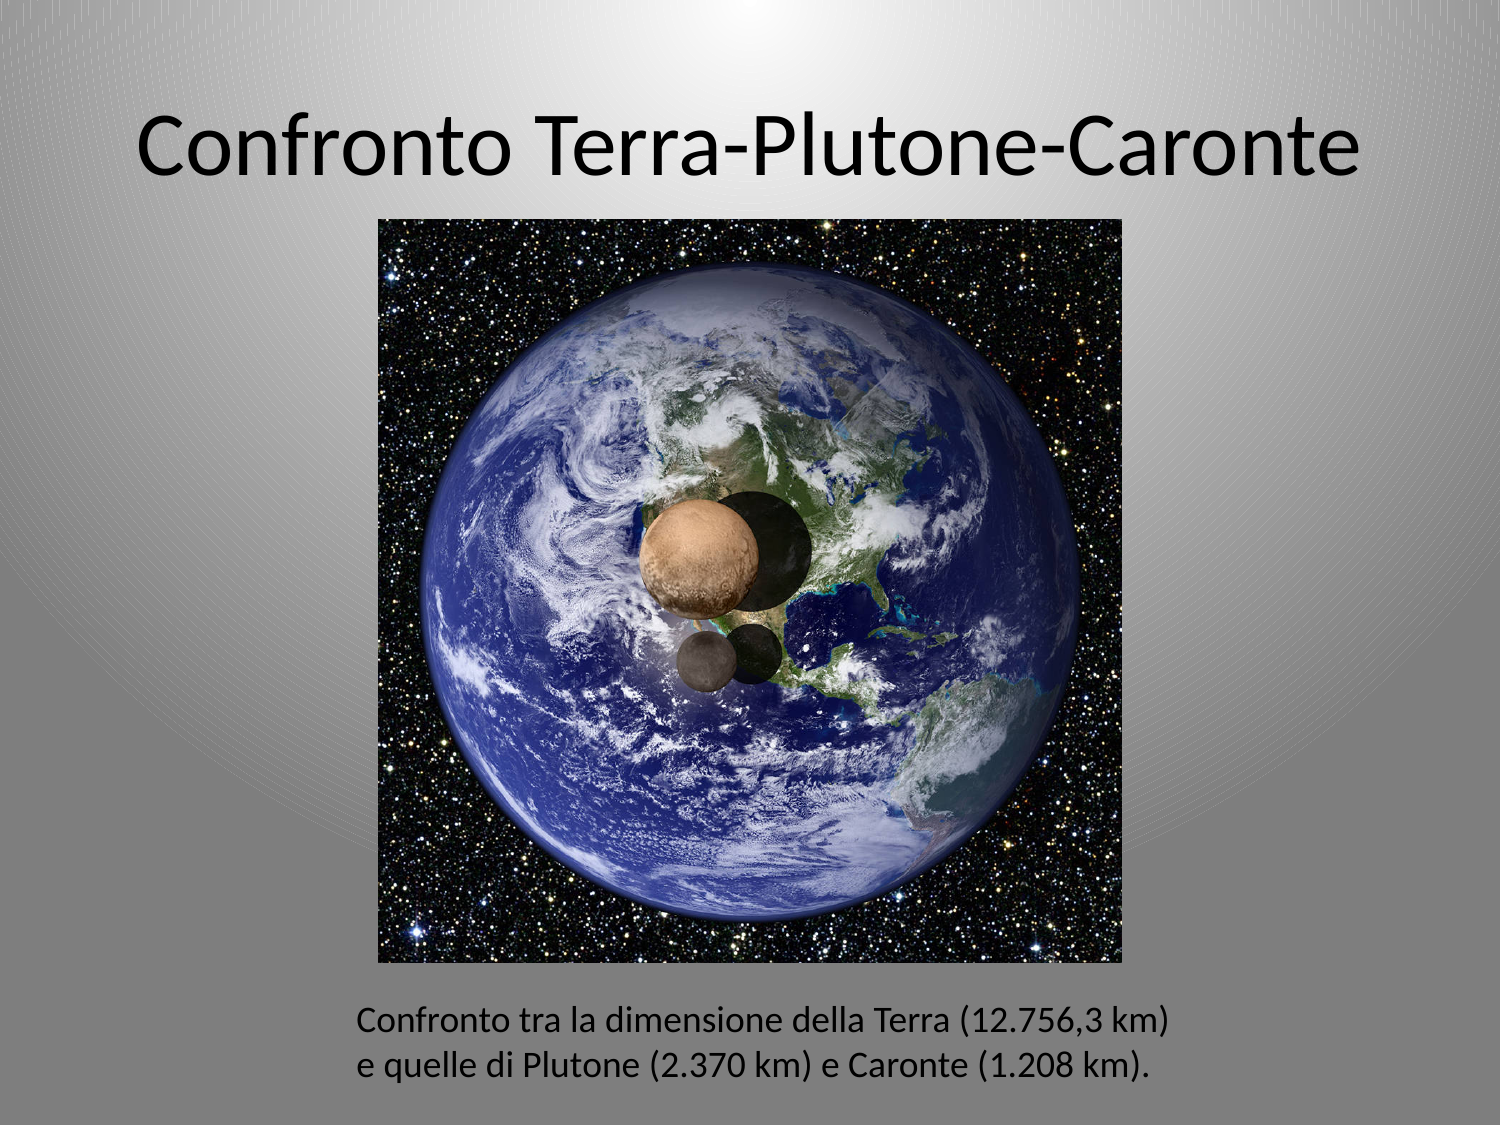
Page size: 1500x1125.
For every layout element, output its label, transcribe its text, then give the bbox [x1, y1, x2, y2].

title Confronto Terra-Plutone-Caronte [75, 45, 1425, 233]
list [378, 219, 1122, 963]
text_box Confronto tra la dimensione della Terra (12.756,3 km) e quelle di Plutone (2.370 km) e Caronte (1.208 km). [341, 987, 1194, 1093]
